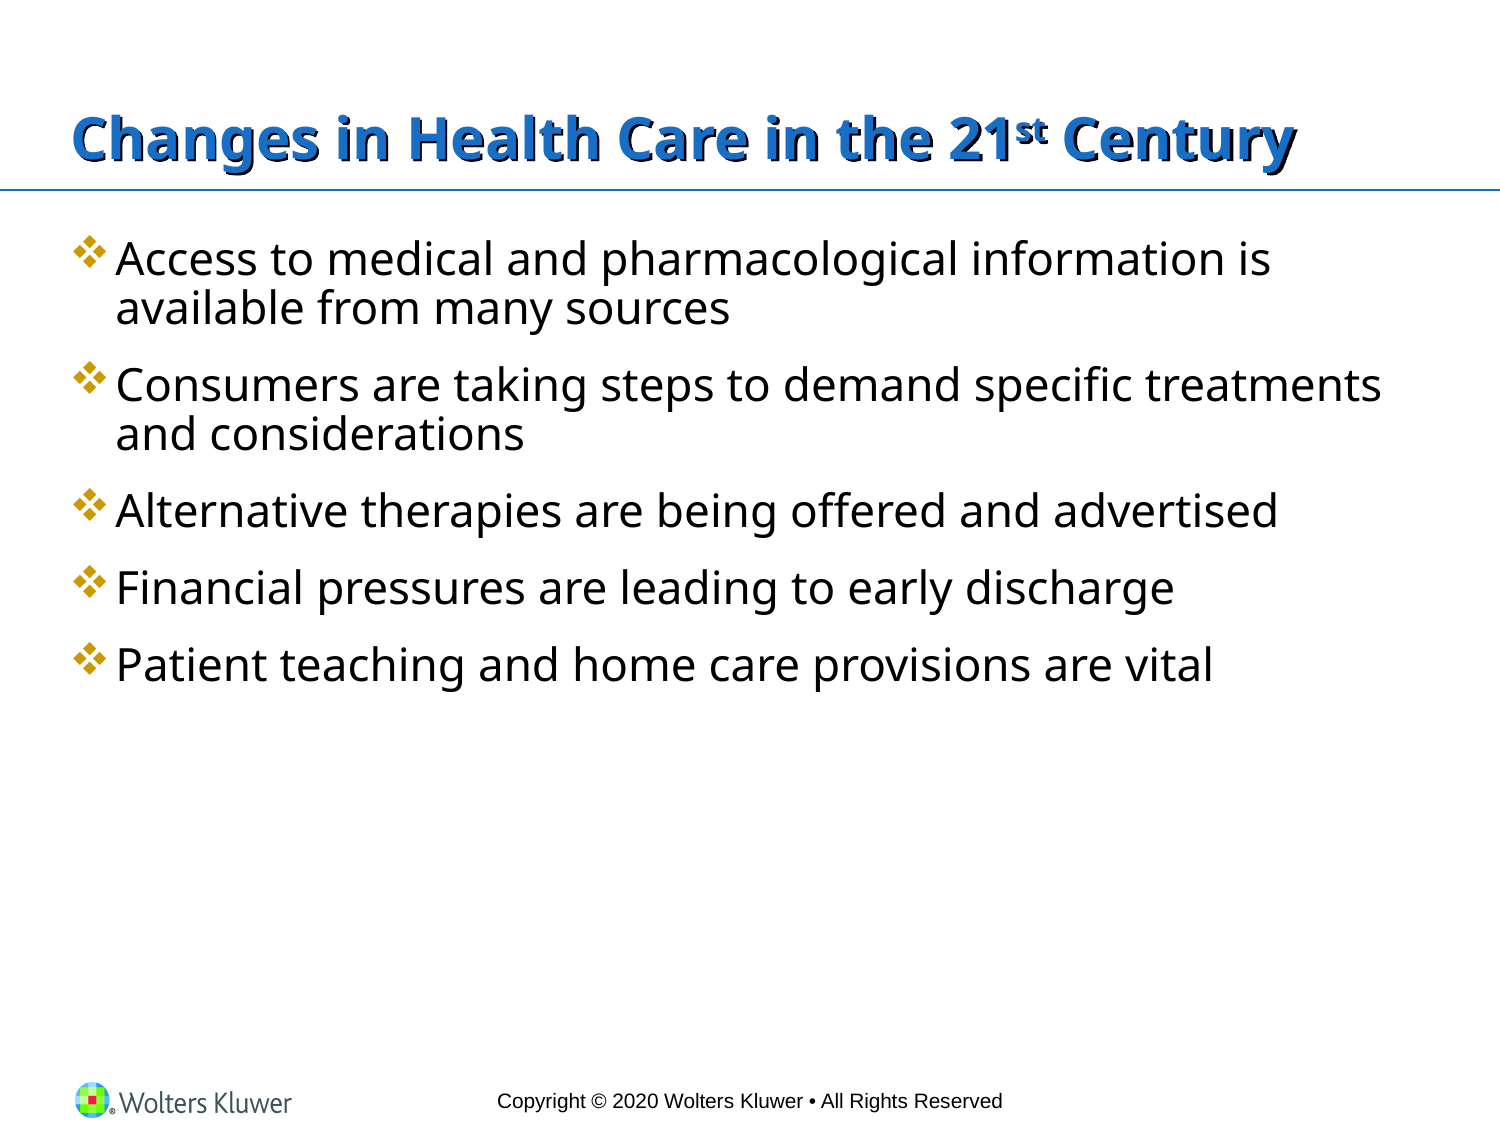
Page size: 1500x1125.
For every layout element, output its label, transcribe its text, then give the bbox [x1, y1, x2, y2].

title Changes in Health Care in the 21st Century [70, 108, 1469, 172]
list Access to medical and pharmacological information is available from many sources Consumers are taking steps to demand specific treatments and considerations Alternative therapies are being offered and advertised Financial pressures are leading to early discharge Patient teaching and home care provisions are vital [54, 228, 1468, 930]
picture [75, 1082, 292, 1118]
